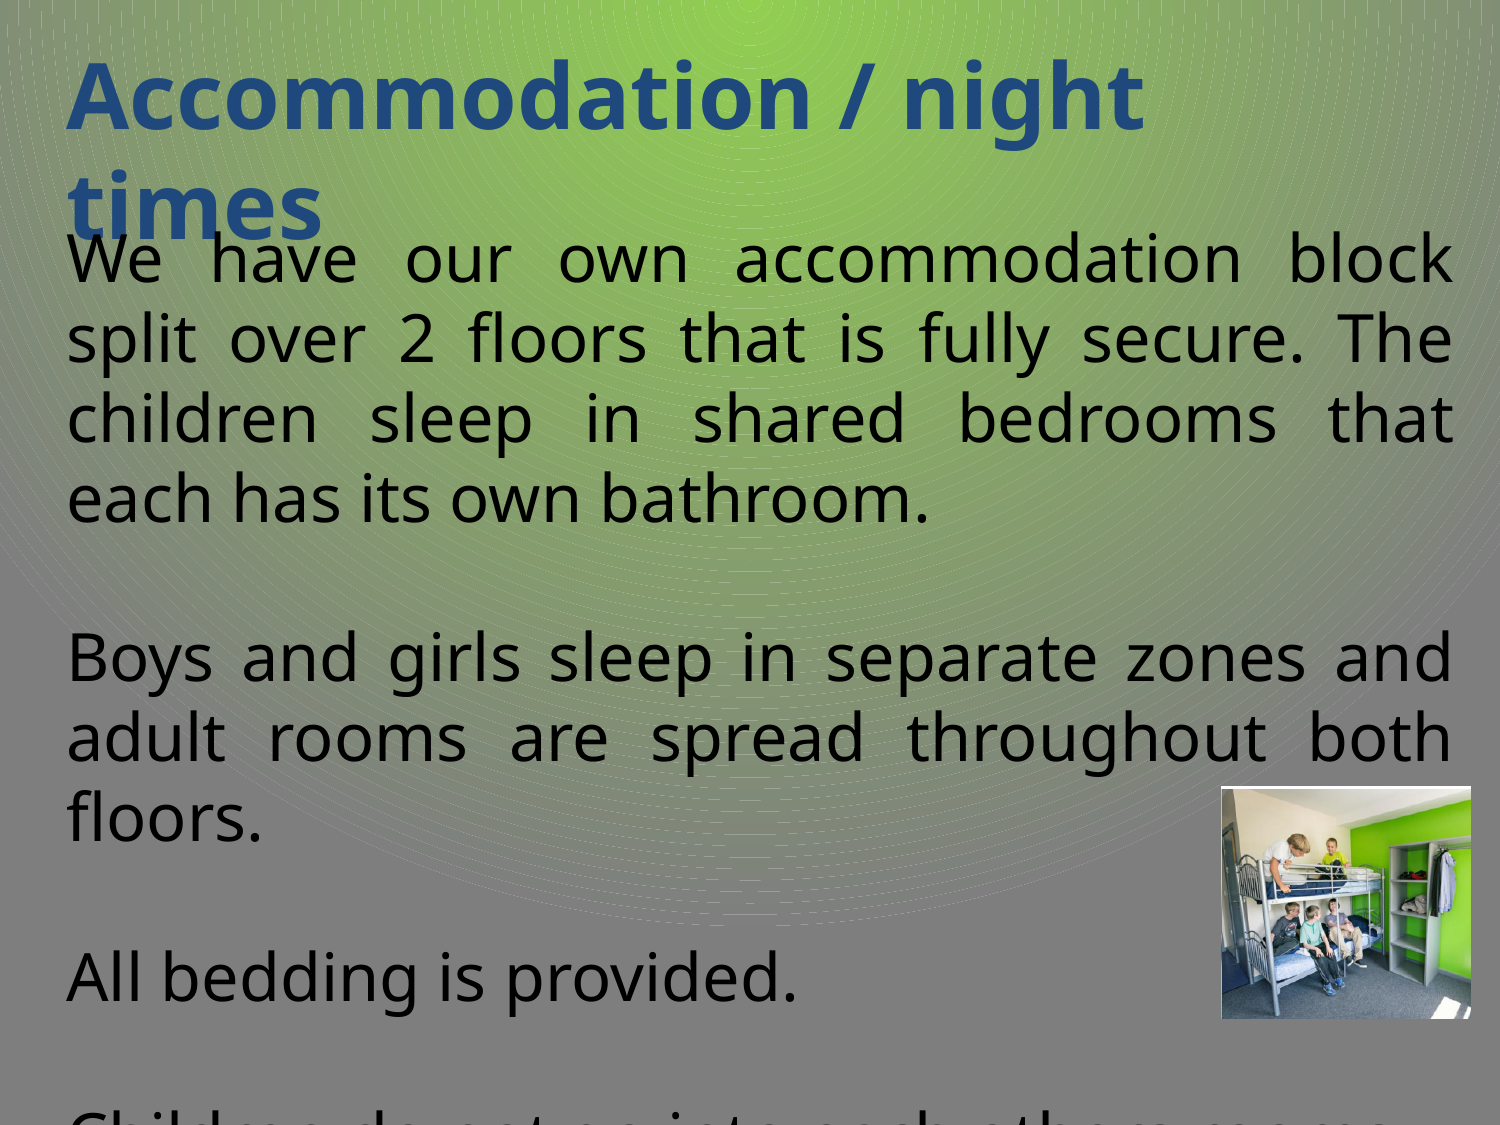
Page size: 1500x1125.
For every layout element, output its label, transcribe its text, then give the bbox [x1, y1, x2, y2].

text_box Accommodation / night times [51, 30, 1412, 208]
text_box We have our own accommodation block split over 2 floors that is fully secure. The children sleep in shared bedrooms that each has its own bathroom. Boys and girls sleep in separate zones and adult rooms are spread throughout both floors. All bedding is provided. Children do not go into each others rooms. [51, 208, 1471, 1125]
picture [1221, 786, 1471, 1020]
